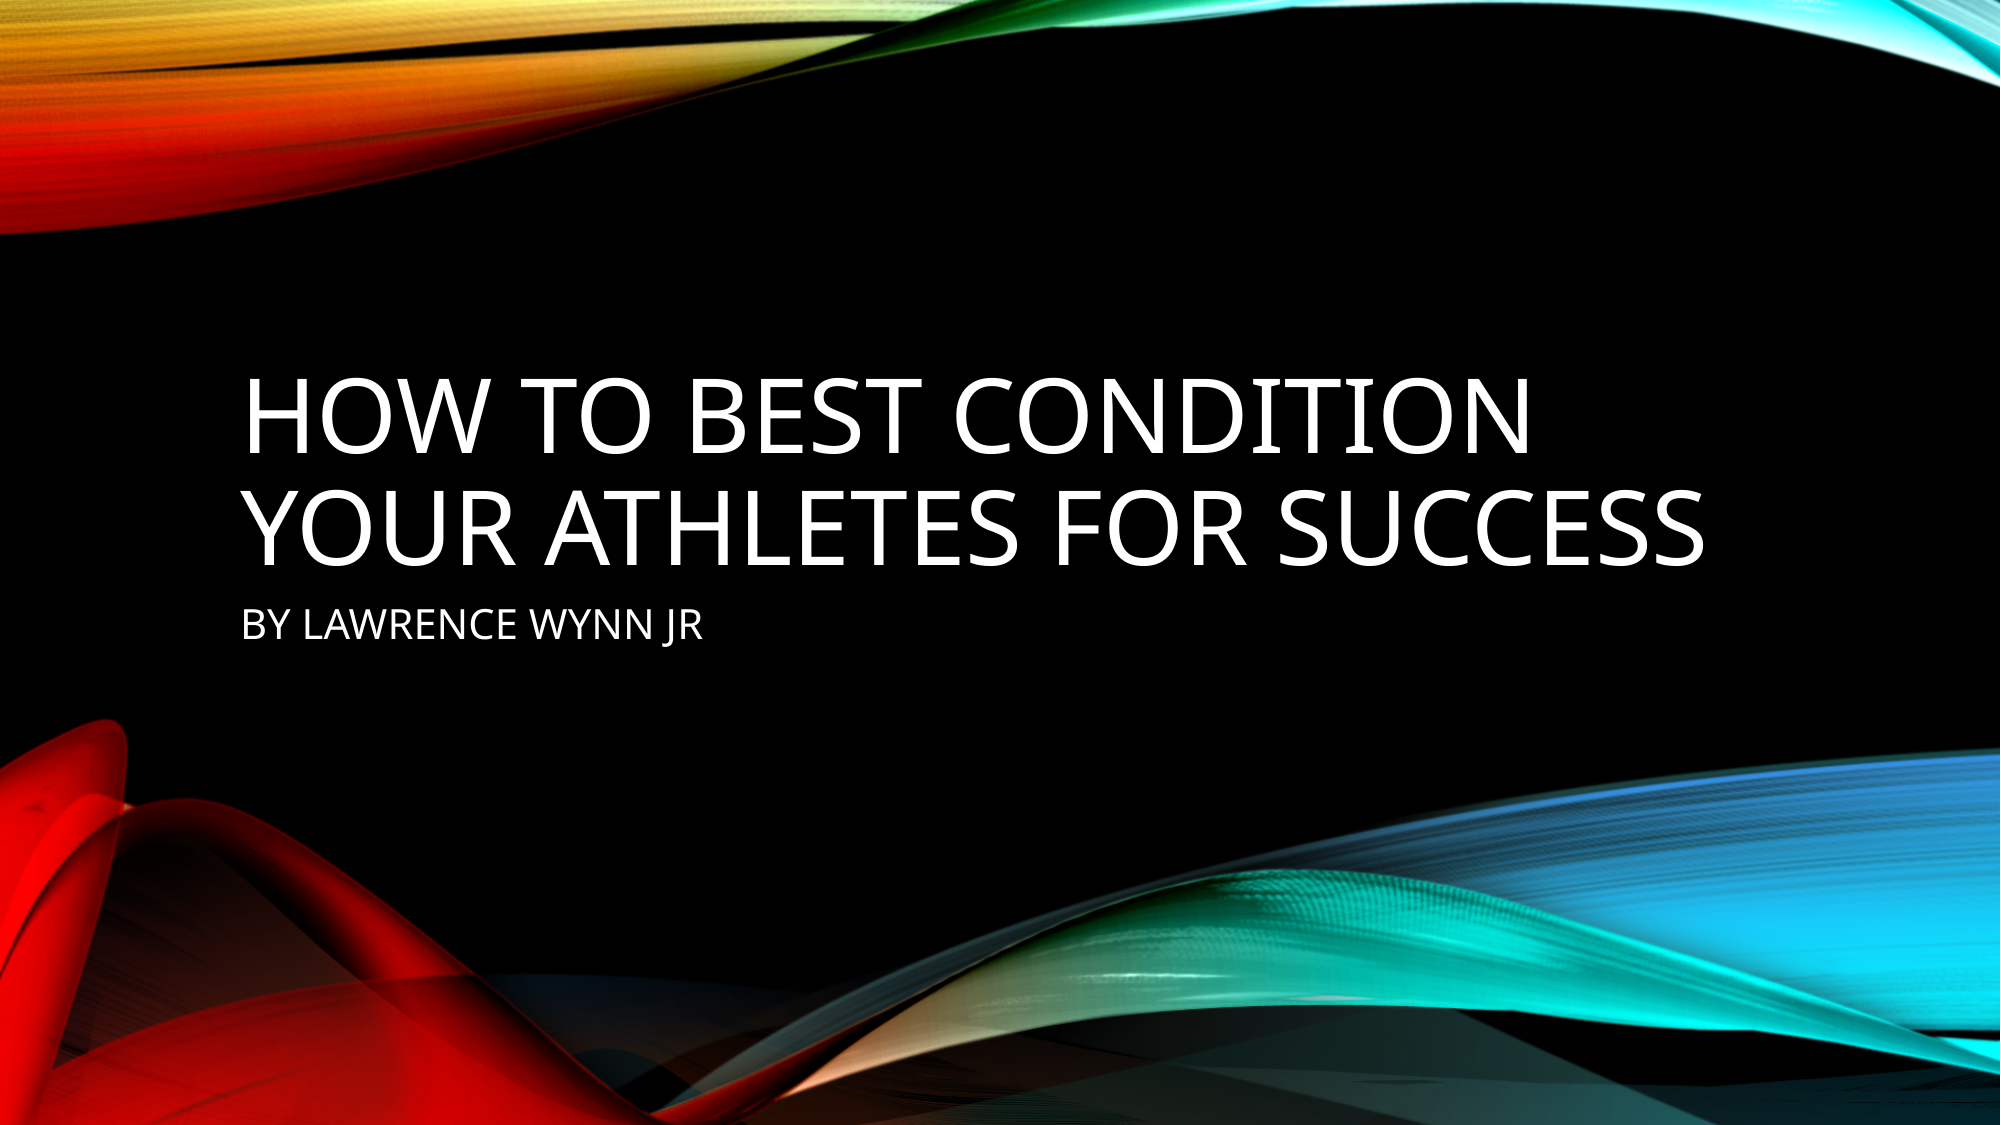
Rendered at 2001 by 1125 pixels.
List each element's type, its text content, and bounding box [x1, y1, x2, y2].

subtitle BY LAWRENCE WYNN JR [225, 595, 1775, 709]
title HOW TO BEST CONDITION YOUR ATHLETES FOR SUCCESS [225, 295, 1775, 595]
picture [0, 0, 2000, 237]
picture [0, 717, 2000, 1125]
